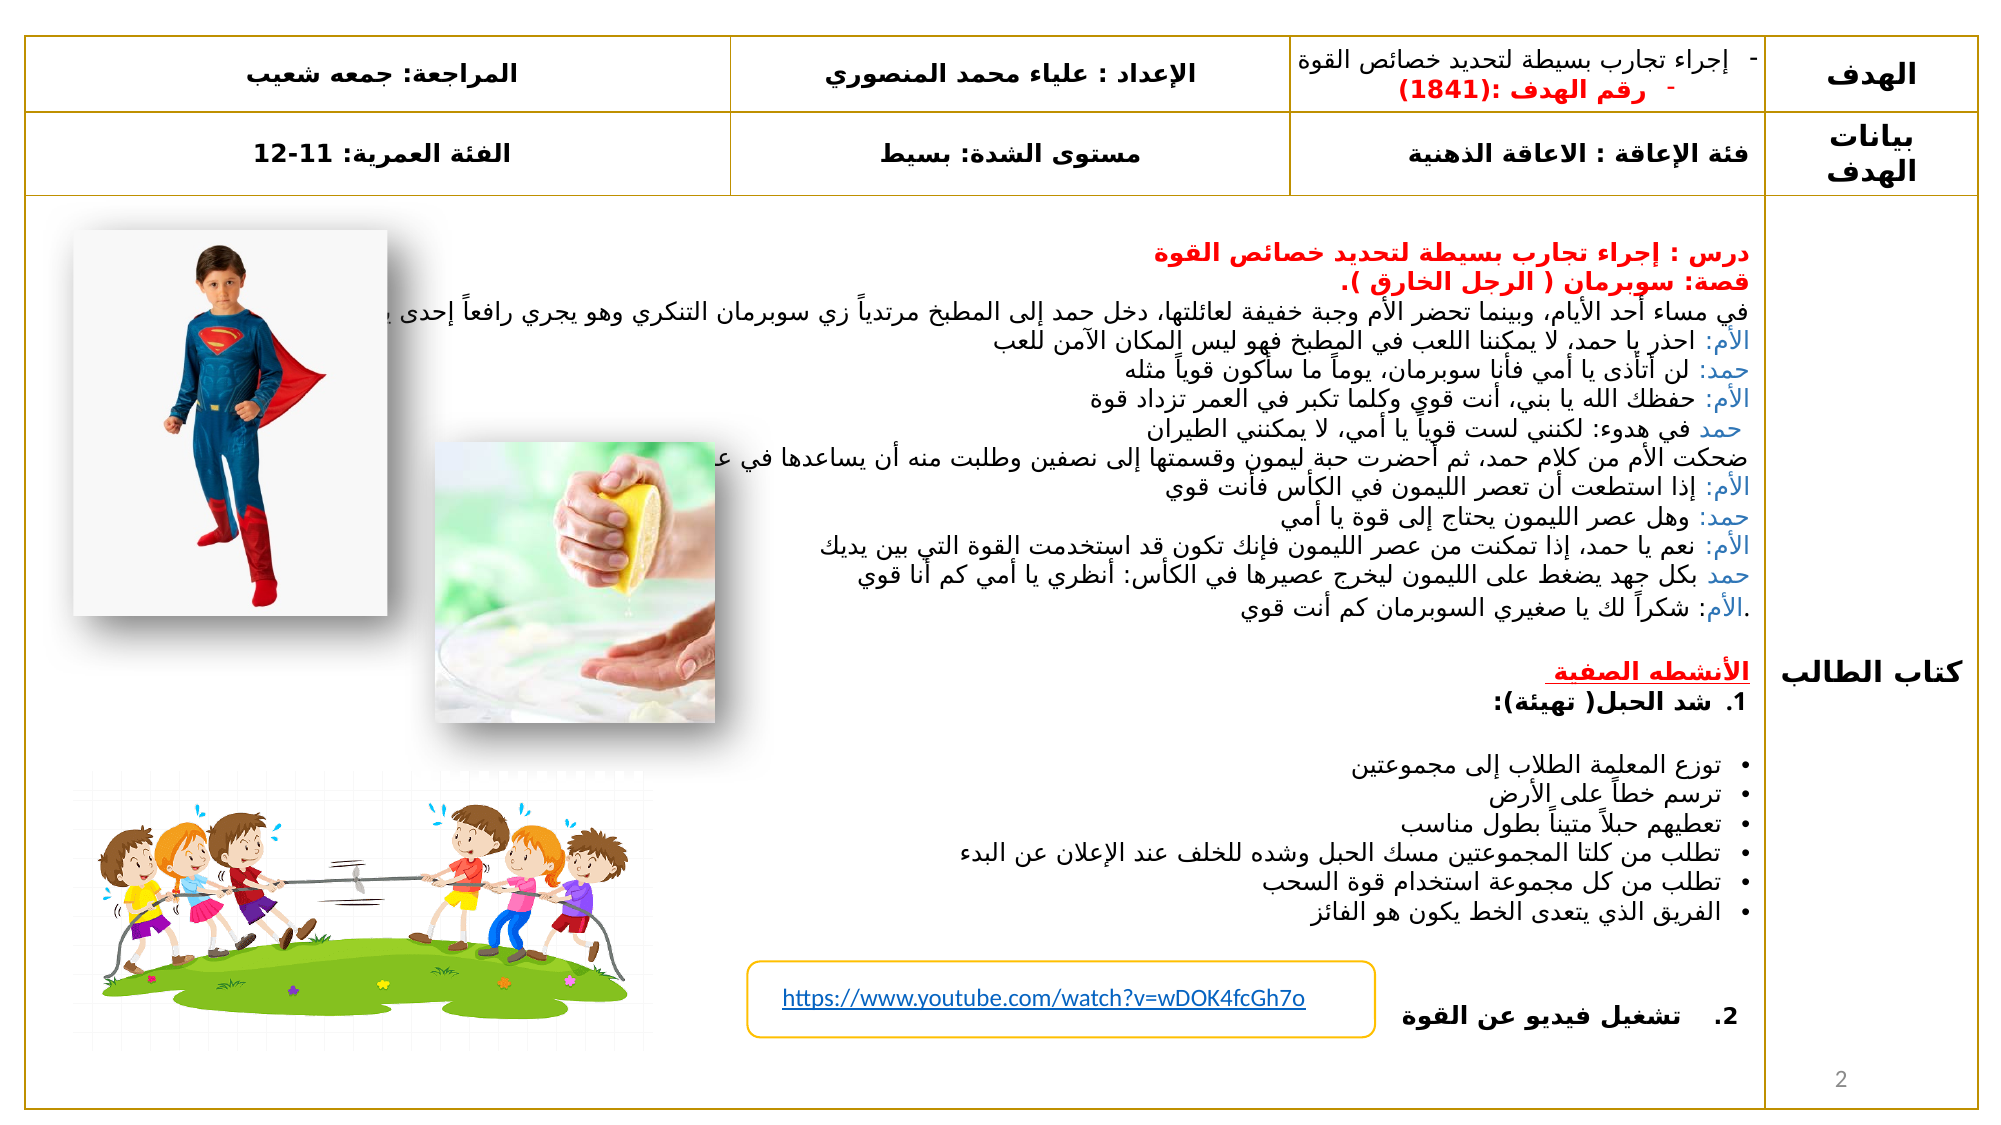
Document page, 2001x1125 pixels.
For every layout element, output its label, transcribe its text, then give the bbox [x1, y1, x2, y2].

table_header الإعداد : علياء محمد المنصوري [731, 37, 1289, 111]
table_header إجراء تجارب بسيطة لتحديد خصائص القوة رقم الهدف :(1841) [1291, 37, 1764, 111]
table_cell بيانات الهدف [1766, 113, 1977, 195]
picture [435, 442, 716, 723]
picture [73, 229, 388, 616]
table_cell درس : إجراء تجارب بسيطة لتحديد خصائص القوة قصة: سوبرمان ( الرجل الخارق ). في مساء أحد الأيام، وبينما تحضر الأم وجبة خفيفة لعائلتها، دخل حمد إلى المطبخ مرتدياً زي سوبرمان التنكري وهو يجري رافعاً إحدى يديه كأنه يطير الأم: احذر يا حمد، لا يمكننا اللعب في المطبخ فهو ليس المكان الآمن للعب حمد: لن أتأذى يا أمي فأنا سوبرمان، يوماً ما سأكون قوياً مثله الأم: حفظك الله يا بني، أنت قوي وكلما تكبر في العمر تزداد قوة حمد في هدوء: لكنني لست قوياً يا أمي، لا يمكنني الطيران ضحكت الأم من كلام حمد، ثم أحضرت حبة ليمون وقسمتها إلى نصفين وطلبت منه أن يساعدها في عمل عصير الليمون الأم: إذا استطعت أن تعصر الليمون في الكأس فأنت قوي حمد: وهل عصر الليمون يحتاج إلى قوة يا أمي الأم: نعم يا حمد، إذا تمكنت من عصر الليمون فإنك تكون قد استخدمت القوة التي بين يديك حمد بكل جهد يضغط على الليمون ليخرج عصيرها في الكأس: أنظري يا أمي كم أنا قوي الأم: شكراً لك يا صغيري السوبرمان كم أنت قوي. الأنشطه الصفية شد الحبل( تهيئة): توزع المعلمة الطلاب إلى مجموعتين ترسم خطاً على الأرض تعطيهم حبلاً متيناً بطول مناسب تطلب من كلتا المجموعتين مسك الحبل وشده للخلف عند الإعلان عن البدء تطلب من كل مجموعة استخدام قوة السحب الفريق الذي يتعدى الخط يكون هو الفائز 2. تشغيل فيديو عن القوة [26, 196, 1764, 1108]
text_box https://www.youtube.com/watch?v=wDOK4fcGh7o [767, 973, 1355, 1019]
table_header الهدف [1766, 37, 1977, 111]
picture [73, 771, 653, 1051]
table_cell فئة الإعاقة : الاعاقة الذهنية [1291, 113, 1764, 195]
table_header المراجعة: جمعه شعيب [26, 37, 730, 111]
table_cell كتاب الطالب [1766, 196, 1977, 1108]
table_cell مستوى الشدة: بسيط [731, 113, 1289, 195]
slide_number 2 [1469, 1051, 1863, 1103]
table_cell الفئة العمرية: 11-12 [26, 113, 730, 195]
